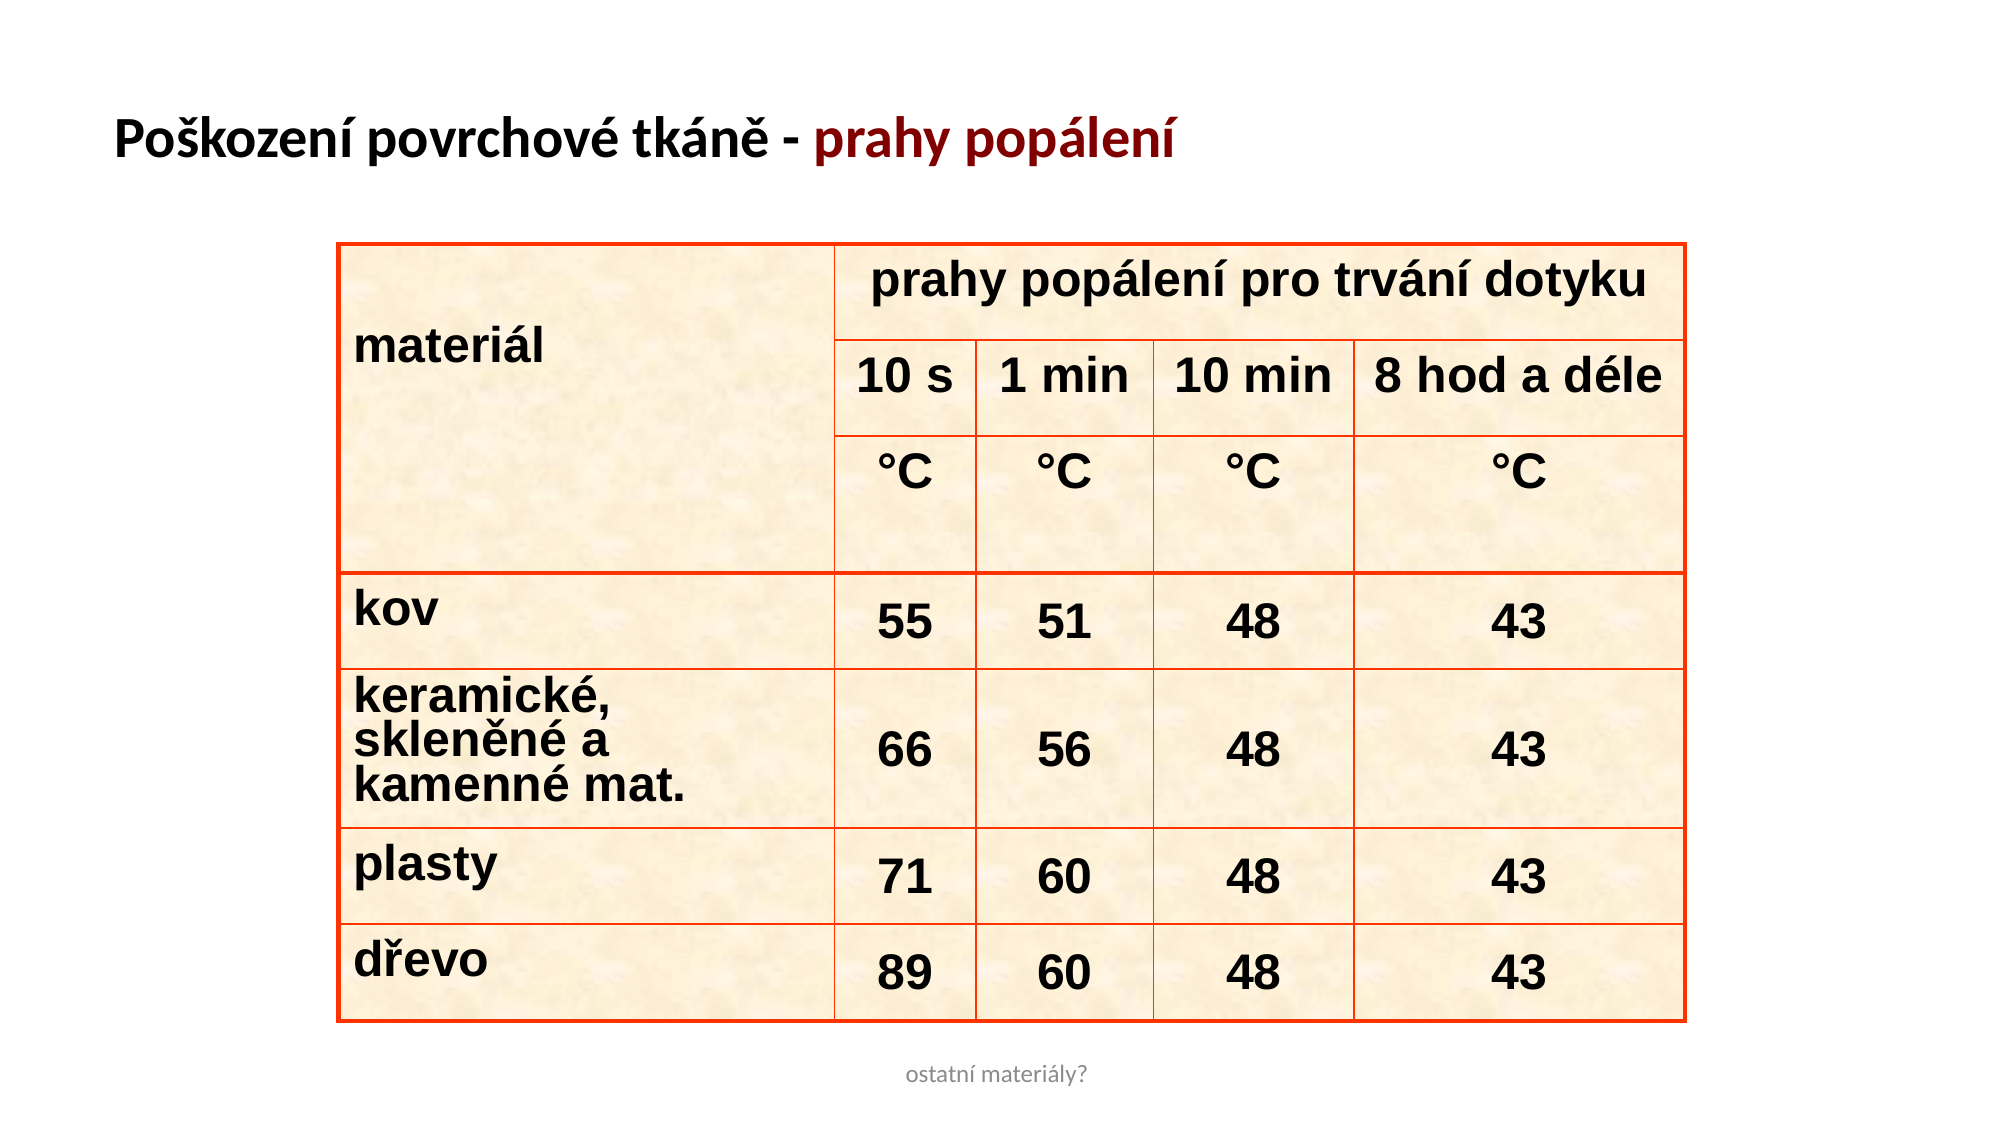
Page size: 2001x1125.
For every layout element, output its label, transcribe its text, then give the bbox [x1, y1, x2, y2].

table_cell 71 [835, 829, 975, 923]
table_header materiál [341, 246, 834, 571]
table_cell 60 [977, 925, 1153, 1019]
table_cell keramické, skleněné a kamenné mat. [341, 670, 834, 827]
table_cell plasty [341, 829, 834, 923]
table_cell °C [835, 437, 975, 571]
table_cell °C [1154, 437, 1353, 571]
table_cell 43 [1355, 925, 1683, 1019]
table_cell 10 min [1154, 341, 1353, 435]
table_cell 10 s [835, 341, 975, 435]
table_cell 56 [977, 670, 1153, 827]
table_cell 43 [1355, 829, 1683, 923]
table_cell °C [977, 437, 1153, 571]
table_cell 89 [835, 925, 975, 1019]
table_cell 55 [835, 575, 975, 668]
table_cell 43 [1355, 670, 1683, 827]
table_cell °C [1355, 437, 1683, 571]
table_cell 43 [1355, 575, 1683, 668]
table_cell 66 [835, 670, 975, 827]
table_cell kov [341, 575, 834, 668]
table_cell 51 [977, 575, 1153, 668]
table_cell 48 [1154, 925, 1353, 1019]
table_cell dřevo [341, 925, 834, 1019]
table_cell 1 min [977, 341, 1153, 435]
title Poškození povrchové tkáně - prahy popálení [99, 45, 1900, 233]
table_cell 60 [977, 829, 1153, 923]
table_cell 48 [1154, 829, 1353, 923]
table_cell 8 hod a déle [1355, 341, 1683, 435]
table_header prahy popálení pro trvání dotyku [835, 246, 1683, 339]
footer ostatní materiály? [662, 1042, 1338, 1103]
table_cell 48 [1154, 575, 1353, 668]
table_cell 48 [1154, 670, 1353, 827]
